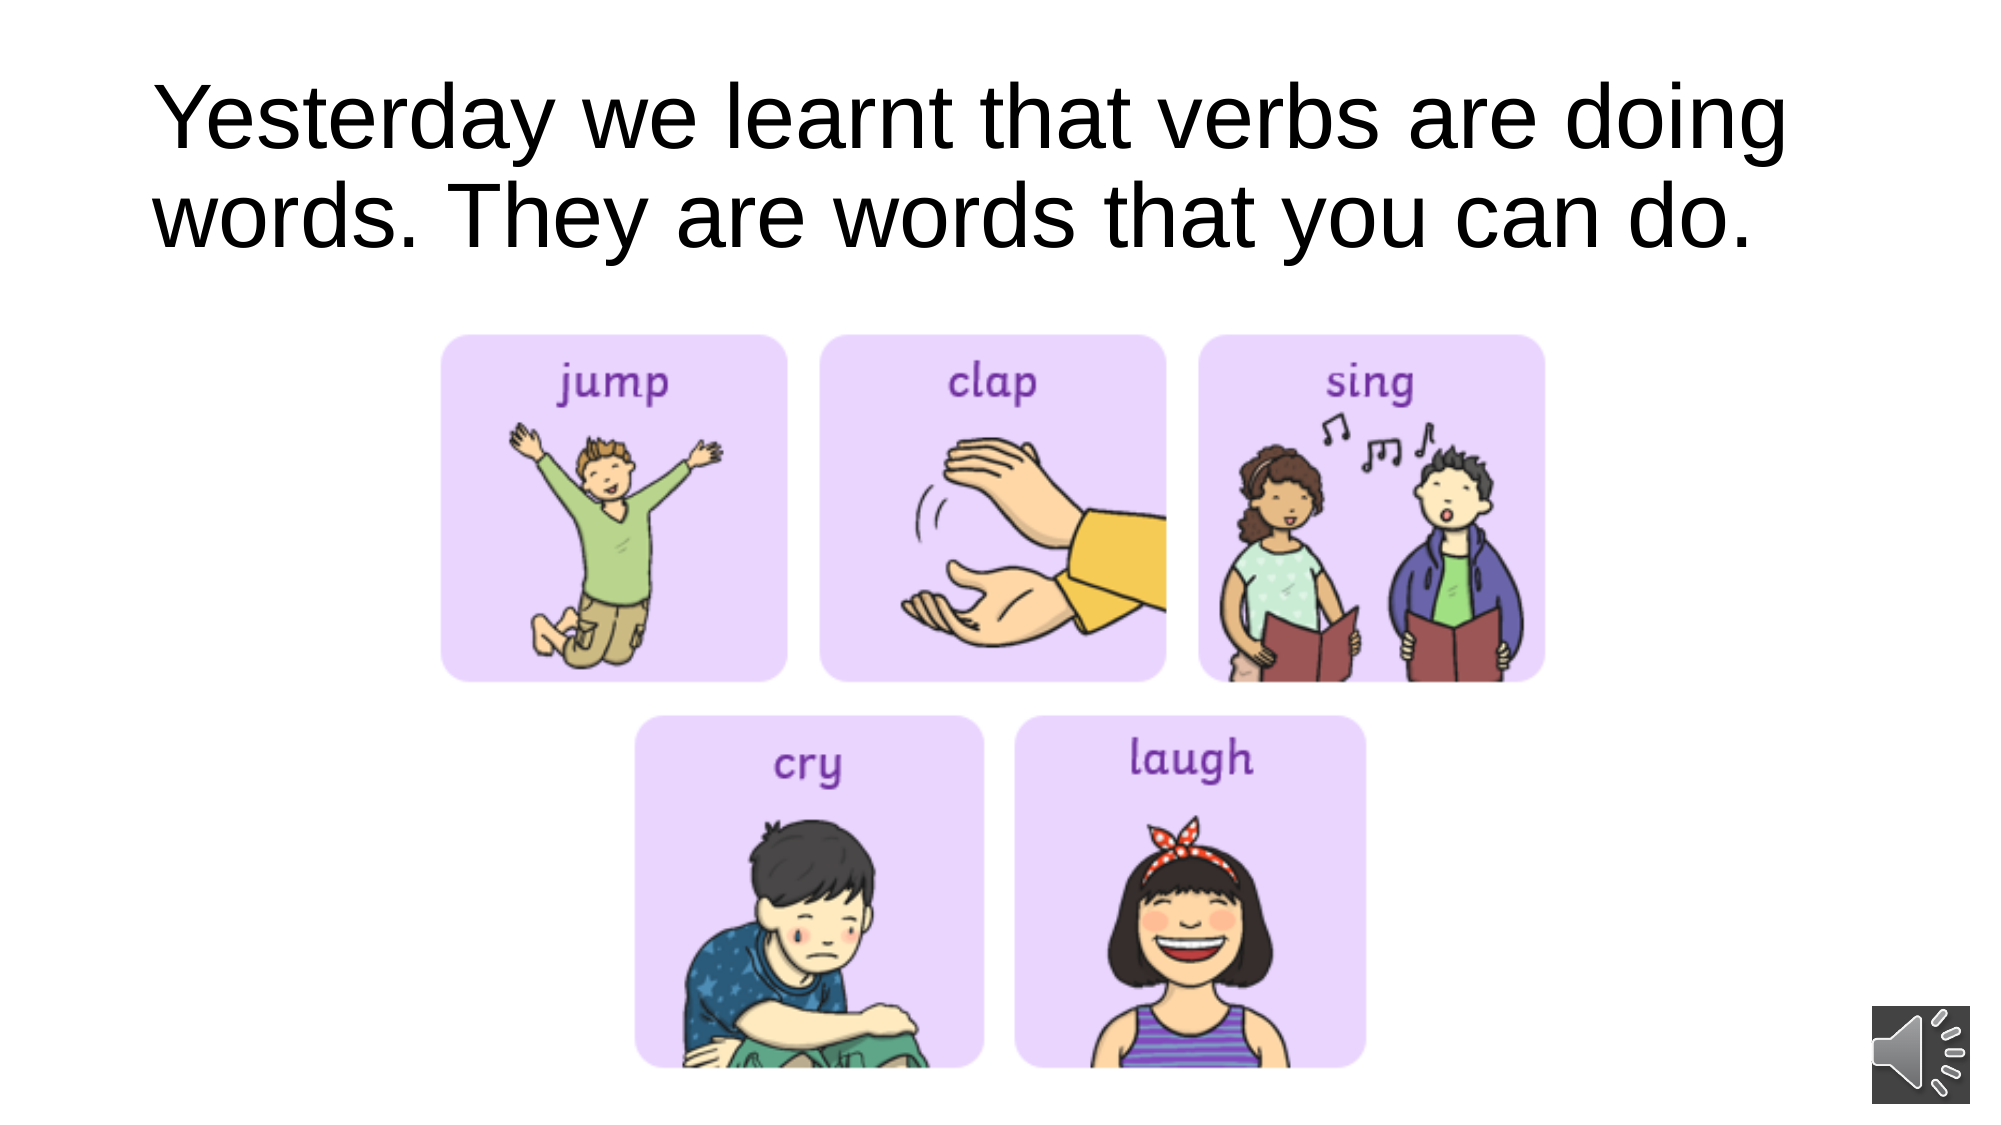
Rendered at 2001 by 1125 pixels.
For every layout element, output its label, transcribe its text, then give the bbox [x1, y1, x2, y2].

title Yesterday we learnt that verbs are doing words. They are words that you can do. [137, 59, 1863, 278]
picture [420, 318, 1580, 1088]
picture [1871, 1005, 1971, 1106]
